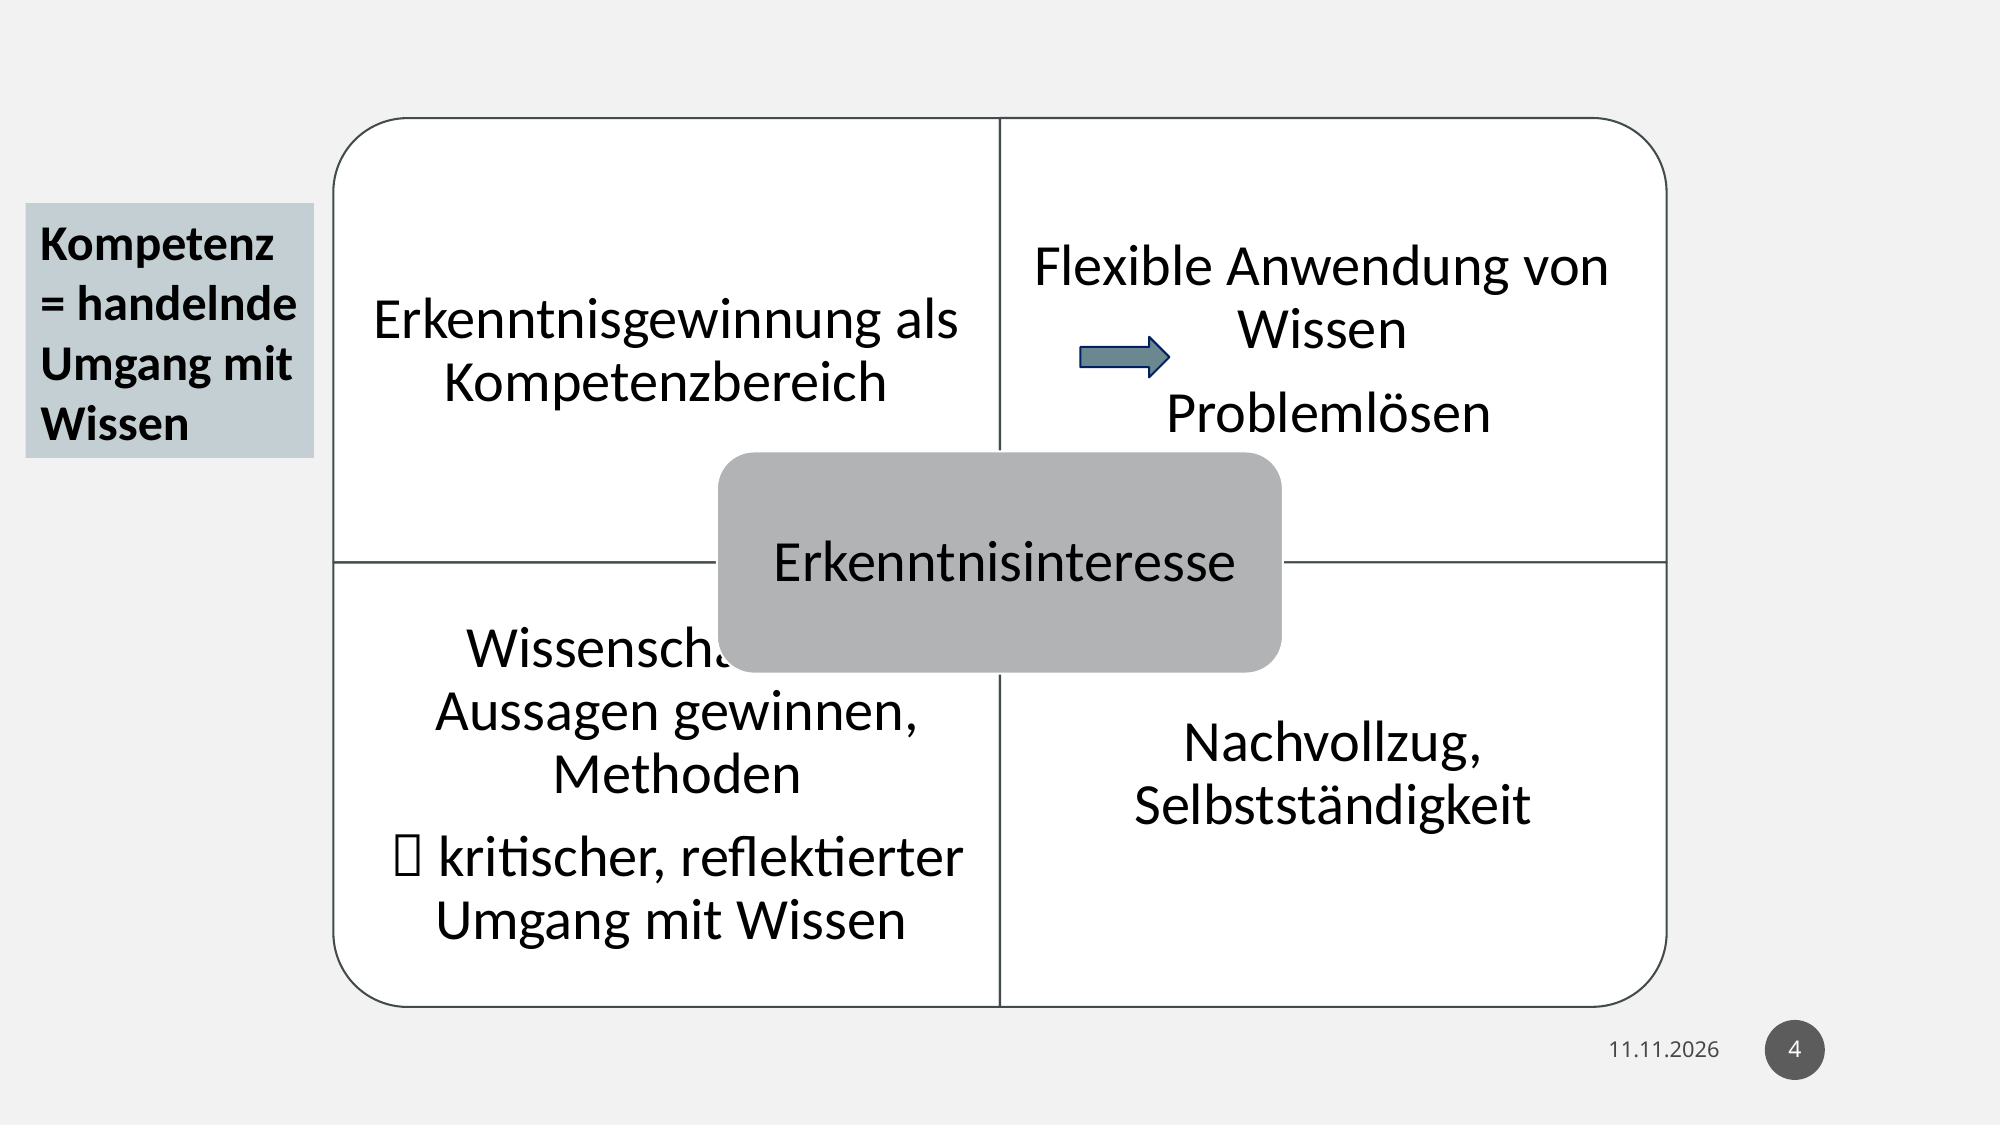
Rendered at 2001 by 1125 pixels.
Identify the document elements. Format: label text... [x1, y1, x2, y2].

slide_number 4 [1764, 1019, 1825, 1080]
text_box Kompetenz = handelnde Umgang mit Wissen [25, 203, 314, 458]
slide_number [1283, 1023, 1735, 1077]
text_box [333, 117, 1667, 1007]
